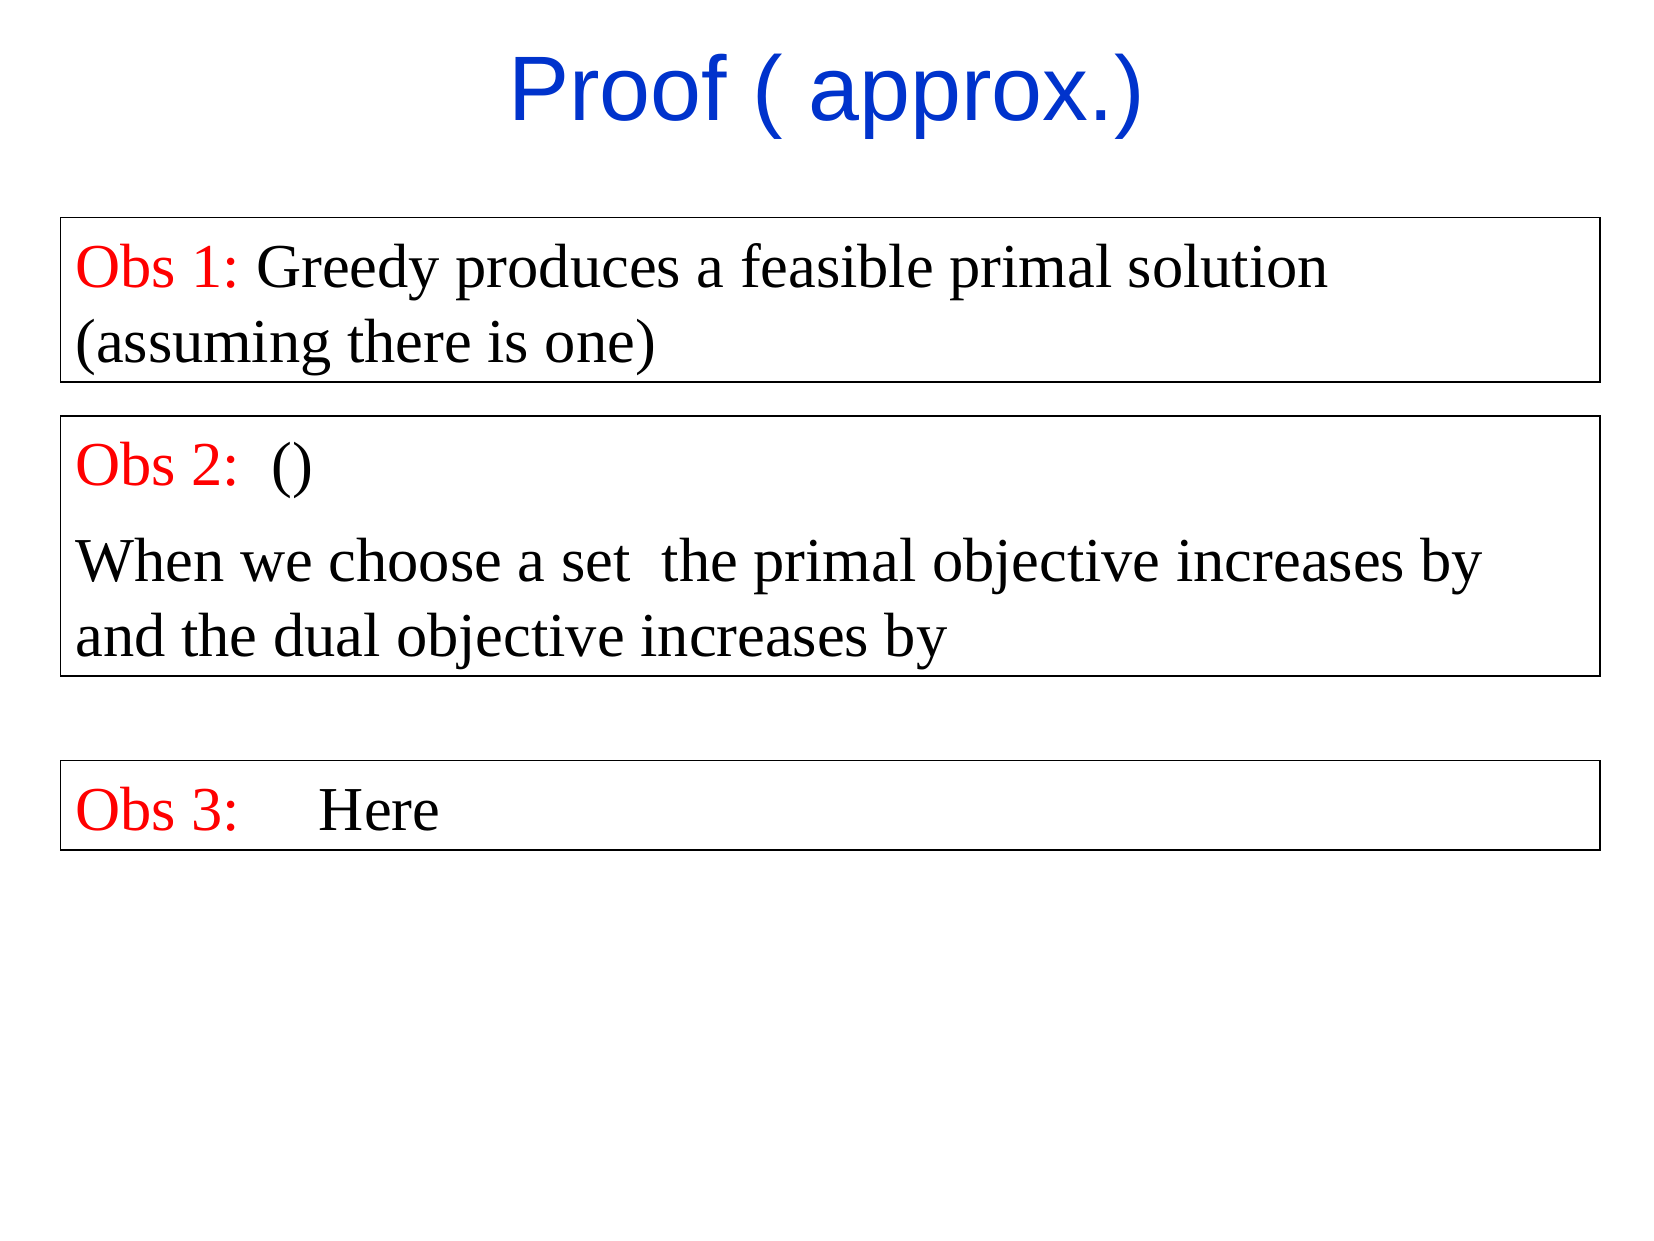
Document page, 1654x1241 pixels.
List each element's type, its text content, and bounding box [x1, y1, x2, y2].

text_box Obs 1: Greedy produces a feasible primal solution (assuming there is one) [60, 217, 1600, 383]
